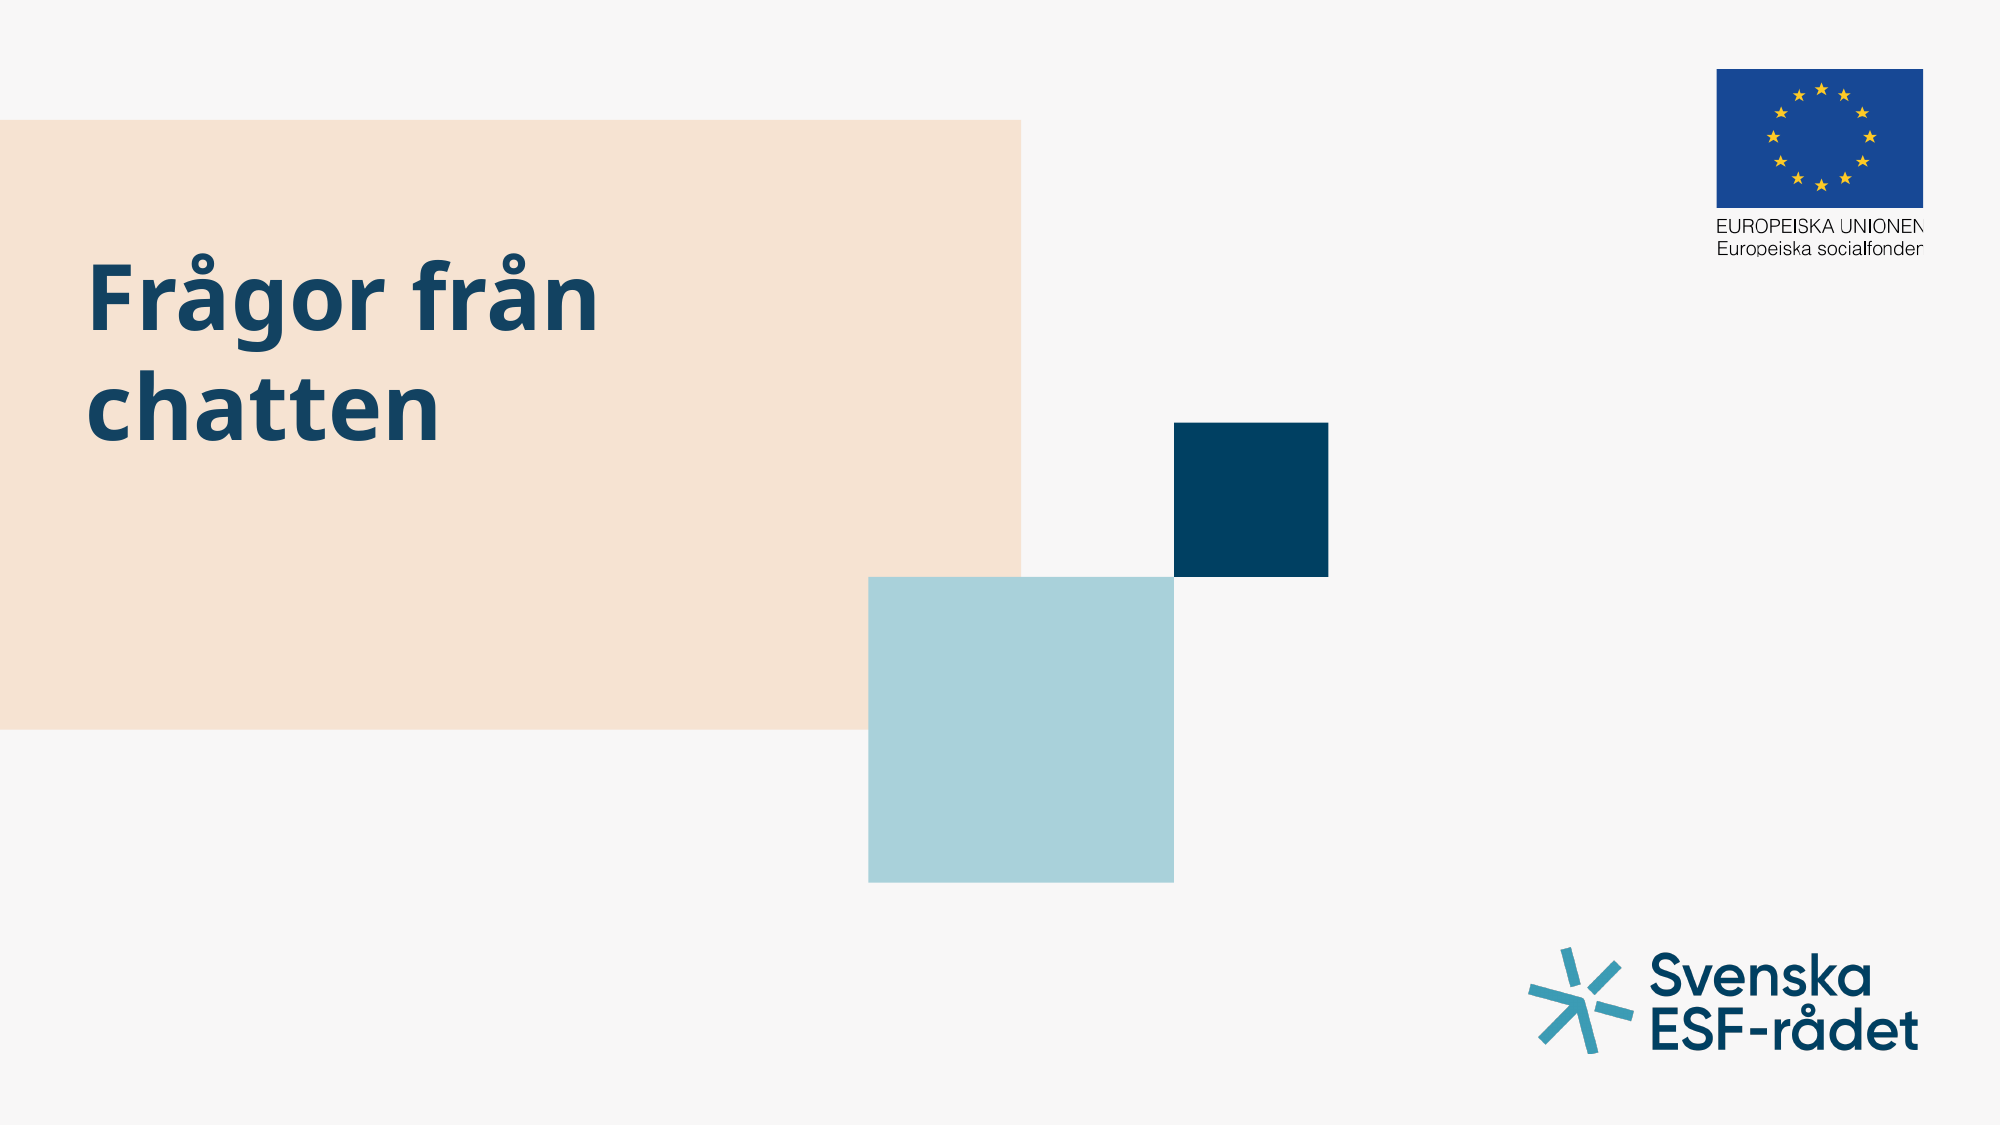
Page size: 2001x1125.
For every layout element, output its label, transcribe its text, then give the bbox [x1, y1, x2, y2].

title Frågor från chatten [70, 140, 936, 467]
